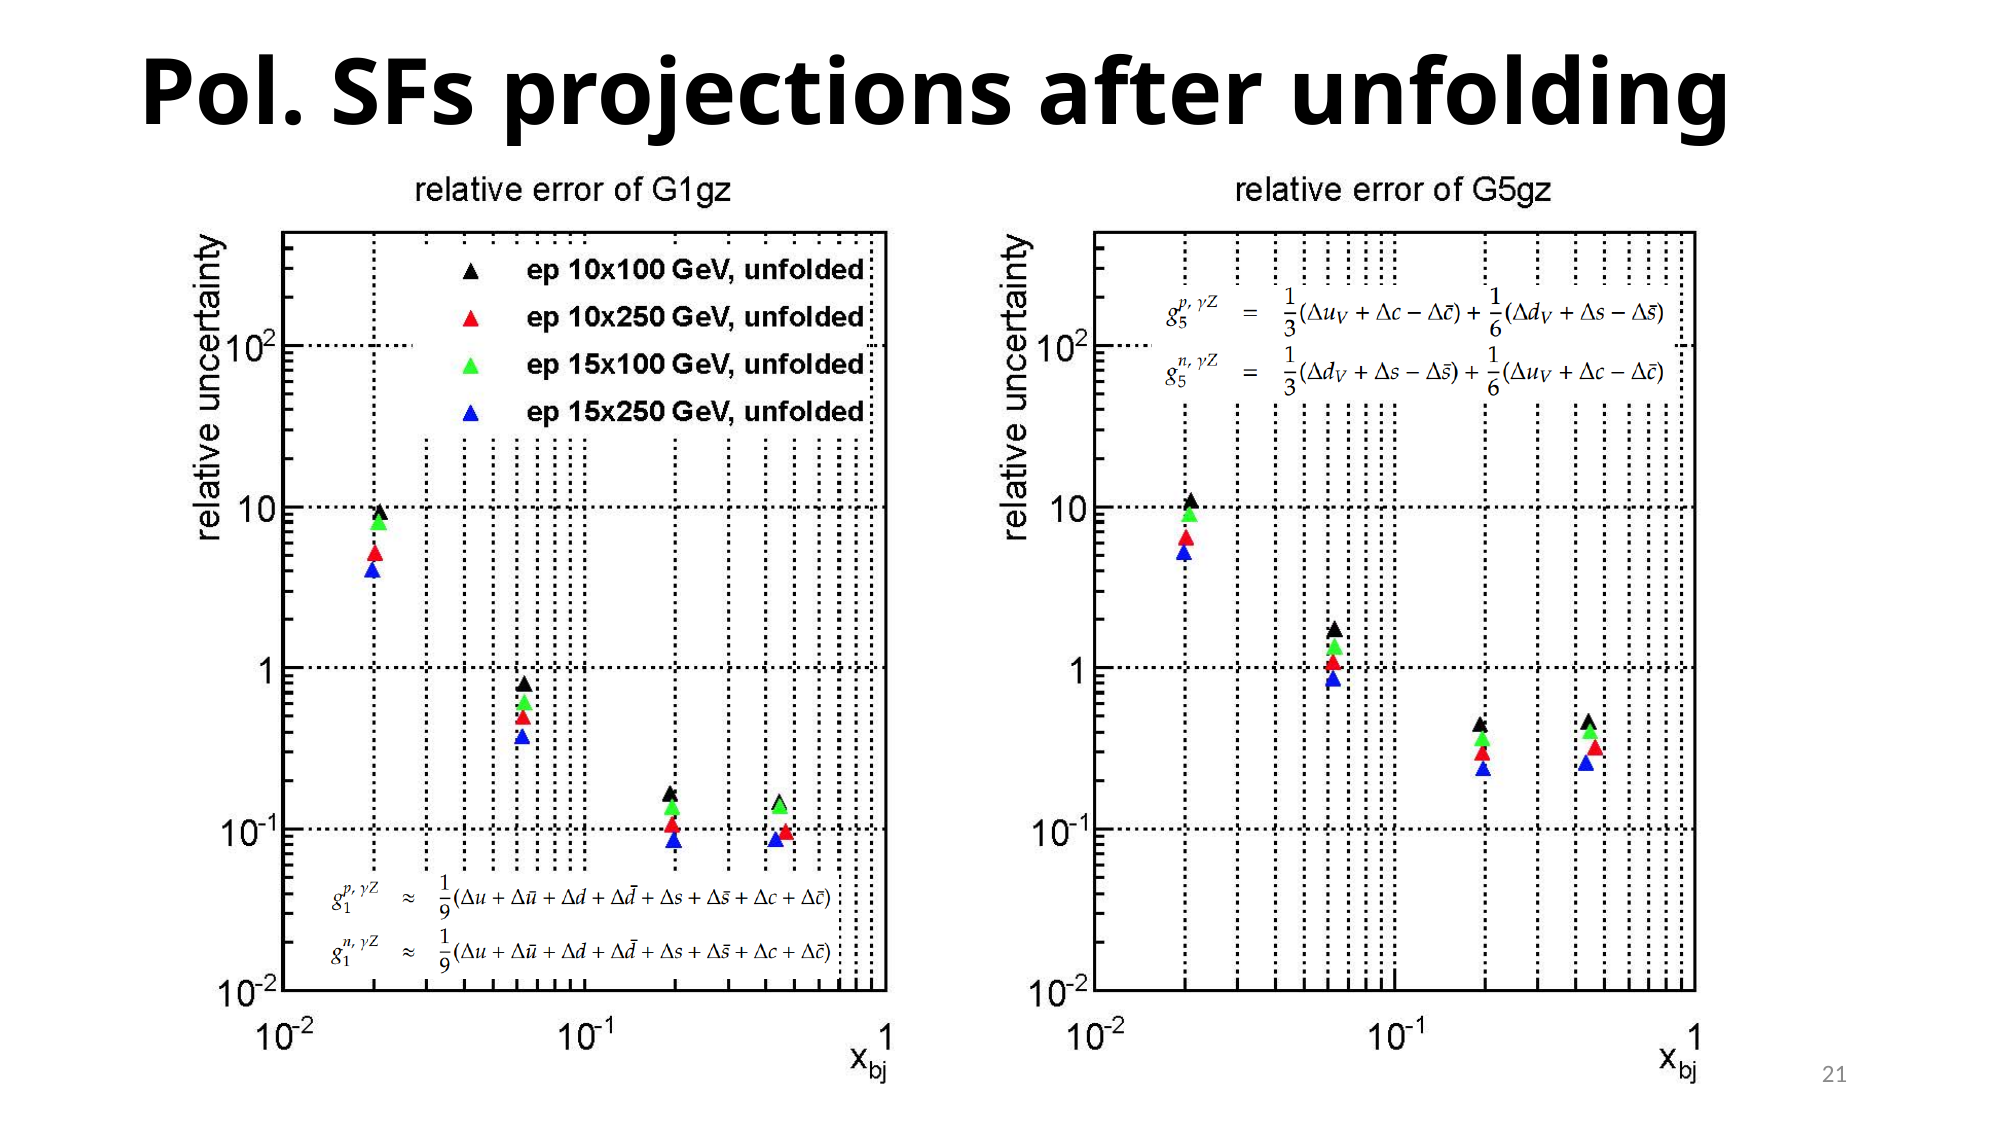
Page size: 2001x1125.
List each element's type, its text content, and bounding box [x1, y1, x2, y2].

title Pol. SFs projections after unfolding [123, 21, 1849, 169]
picture [171, 129, 1790, 1095]
slide_number 21 [1412, 1042, 1863, 1103]
